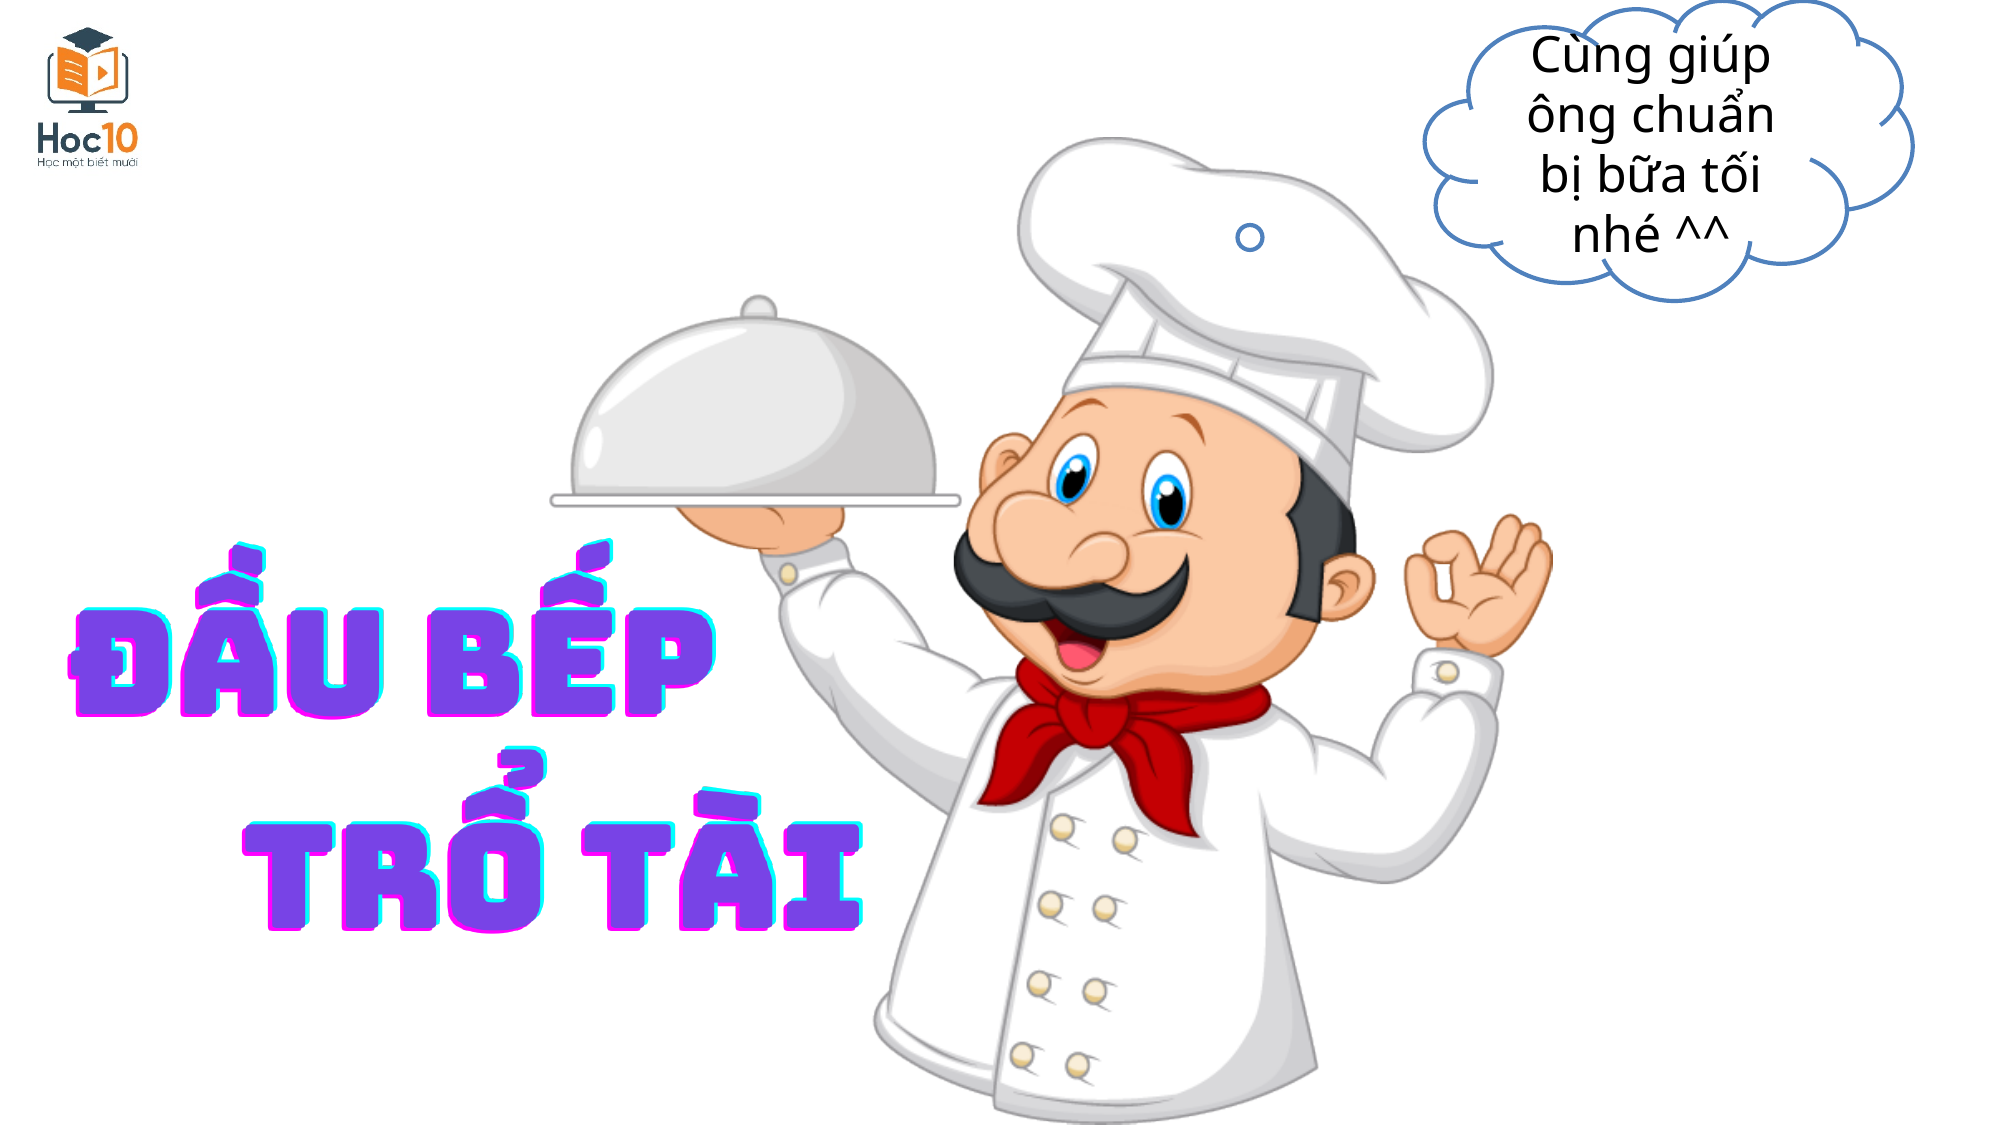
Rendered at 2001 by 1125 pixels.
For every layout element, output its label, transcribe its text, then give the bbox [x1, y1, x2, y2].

picture [0, 137, 1553, 1125]
picture [0, 0, 176, 196]
text_box Cùng giúp ông chuẩn bị bữa tối nhé ^^ [1423, 0, 1915, 304]
